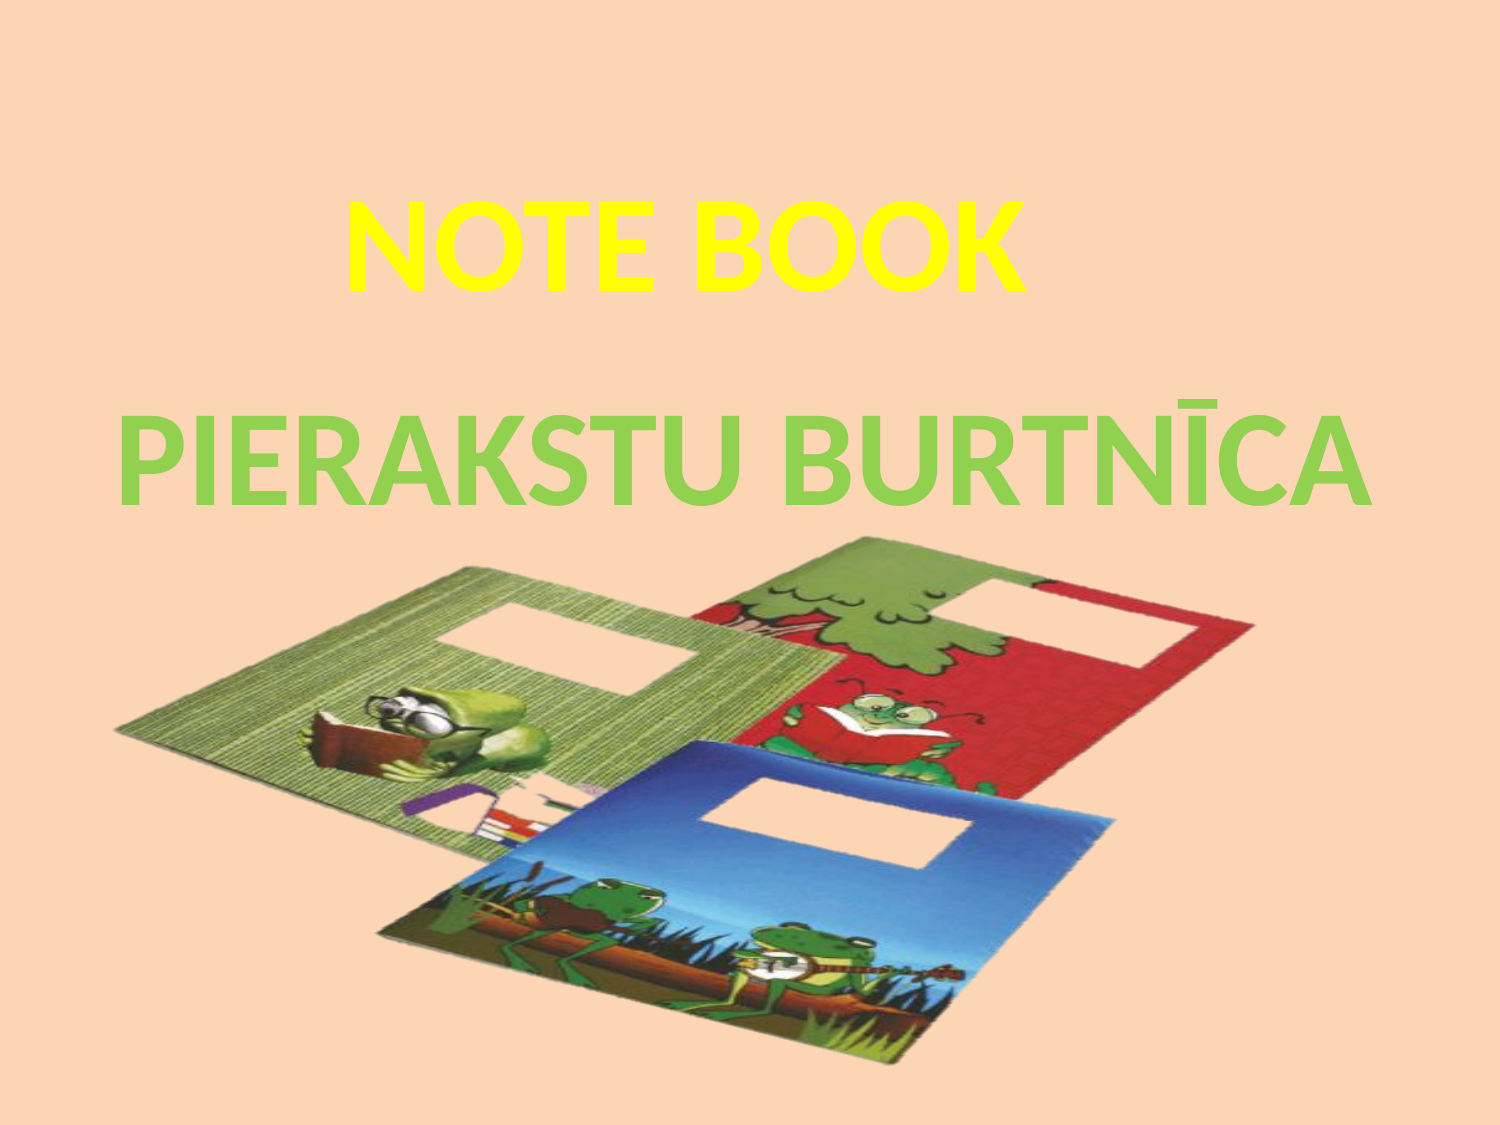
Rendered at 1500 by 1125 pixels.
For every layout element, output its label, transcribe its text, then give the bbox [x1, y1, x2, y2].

text_box NOTE BOOK [277, 113, 1093, 360]
picture [78, 503, 1292, 1101]
title PIERAKSTU BURTNĪCA [64, 302, 1424, 598]
